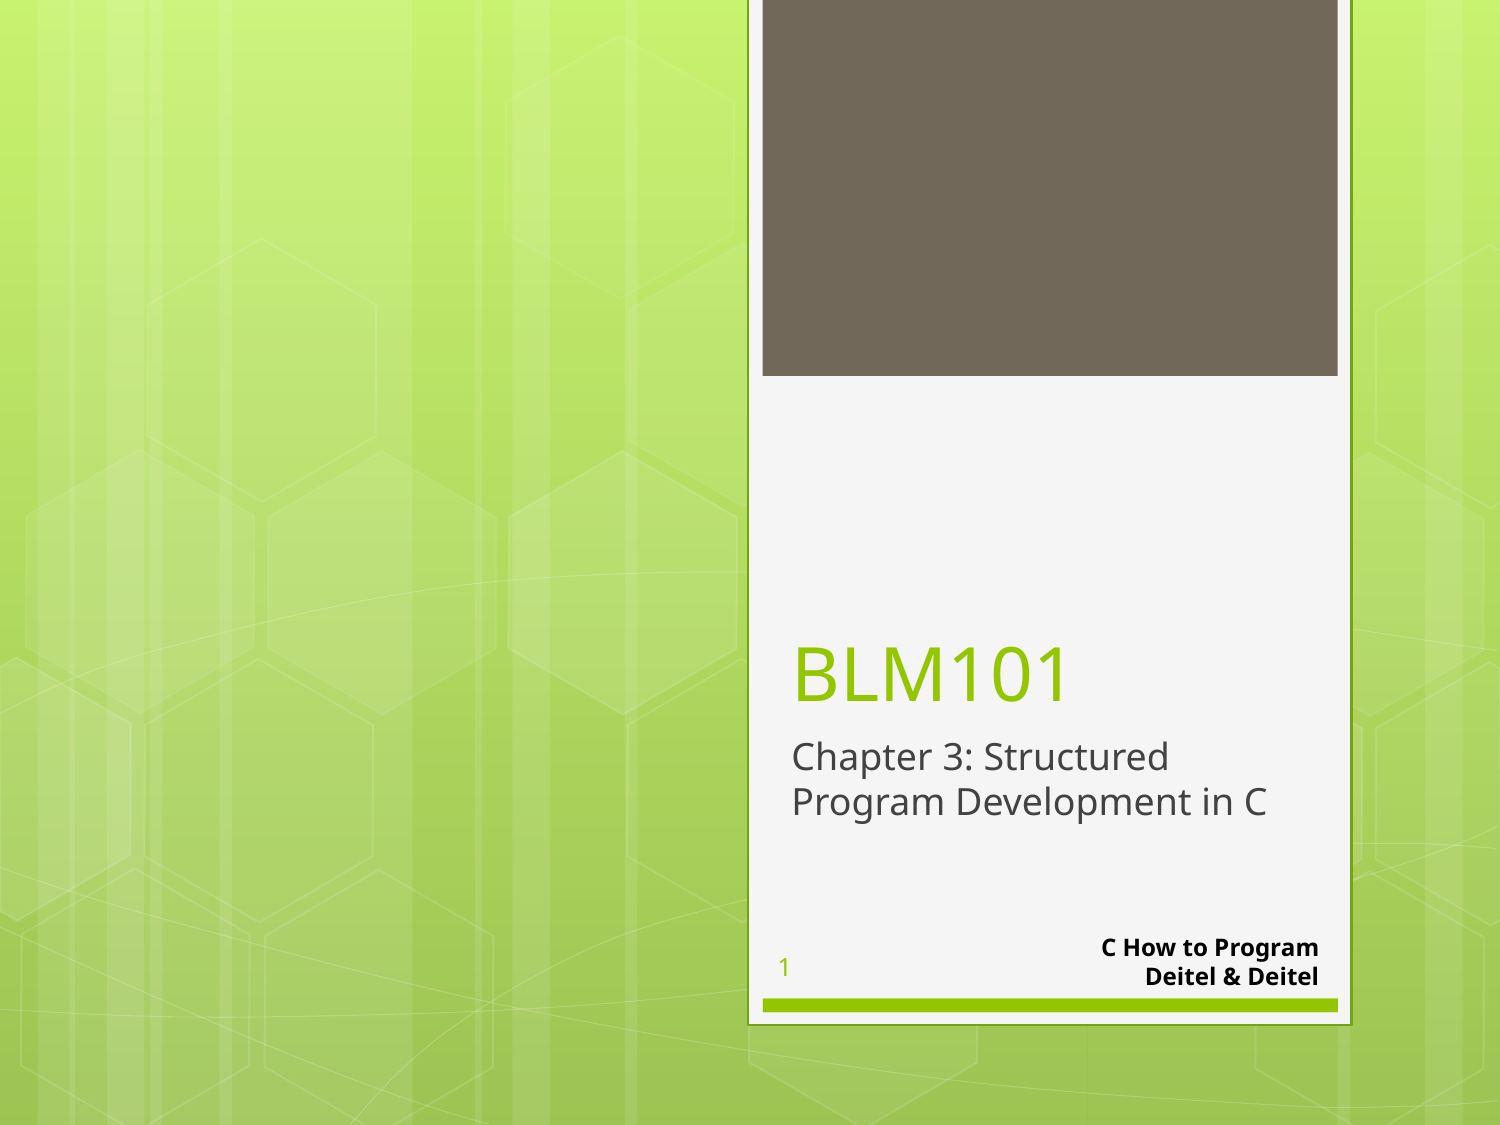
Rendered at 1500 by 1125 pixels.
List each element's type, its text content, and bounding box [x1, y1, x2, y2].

title BLM101 [776, 444, 1320, 724]
subtitle Chapter 3: Structured Program Development in C [776, 725, 1320, 975]
footer C How to Program Deitel & Deitel [870, 924, 1335, 999]
slide_number 1 [762, 938, 869, 999]
